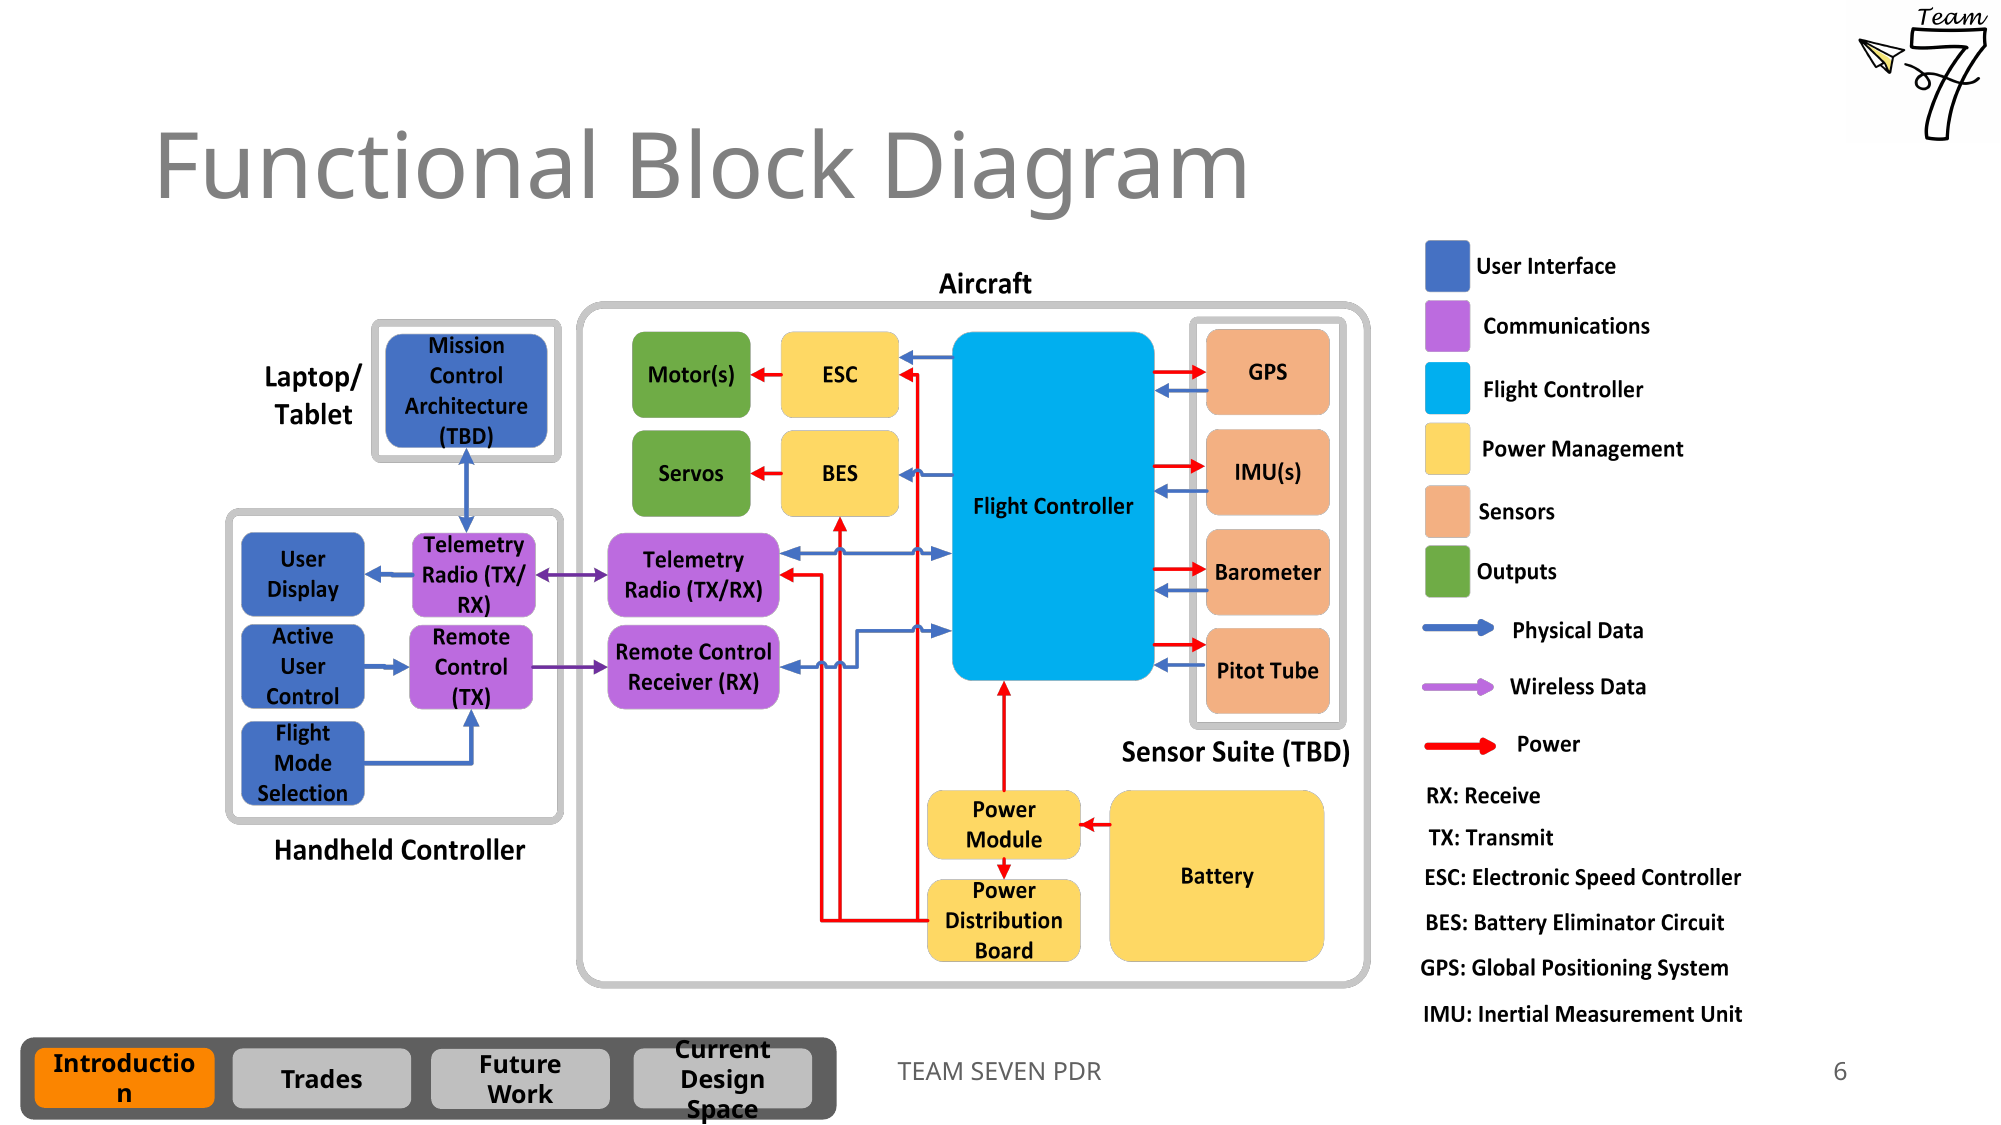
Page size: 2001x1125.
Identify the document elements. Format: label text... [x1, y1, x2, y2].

footer TEAM SEVEN PDR [837, 1050, 1338, 1103]
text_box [20, 1037, 837, 1120]
title Functional Block Diagram [137, 59, 1863, 278]
picture [218, 232, 1762, 1050]
slide_number 6 [1412, 1042, 1863, 1103]
picture [1846, 0, 2000, 143]
